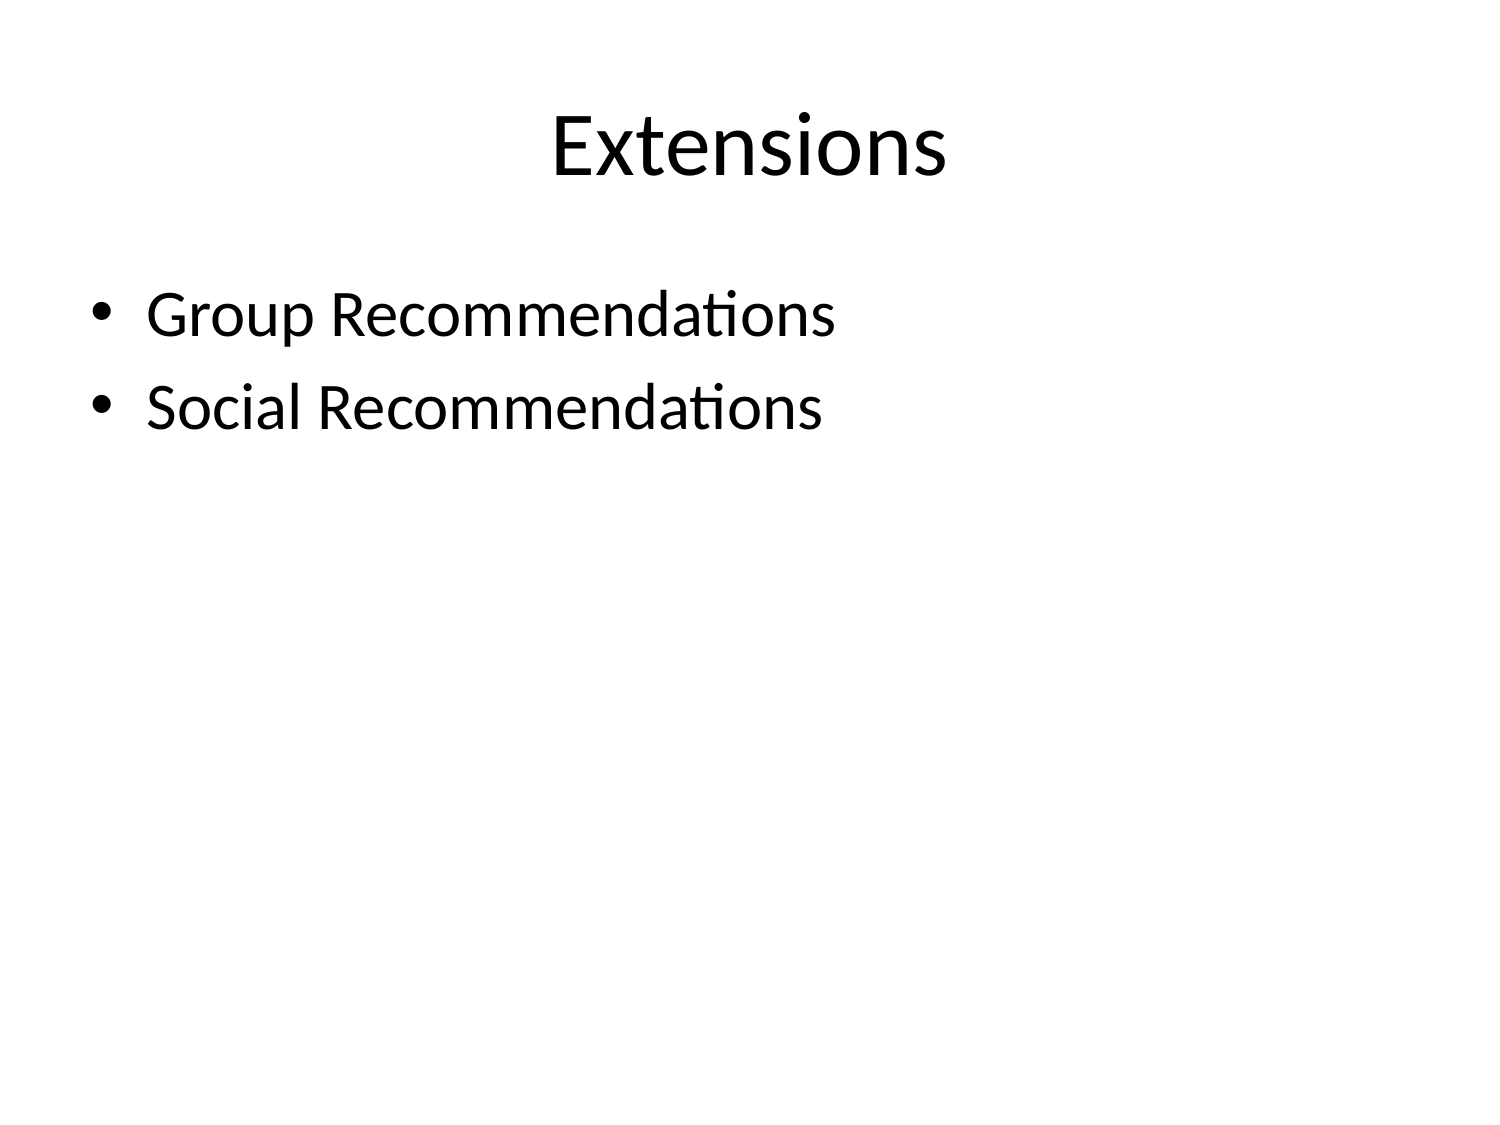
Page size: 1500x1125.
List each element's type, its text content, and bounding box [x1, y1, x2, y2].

list Group Recommendations Social Recommendations [75, 262, 1425, 1005]
title Extensions [75, 45, 1425, 233]
